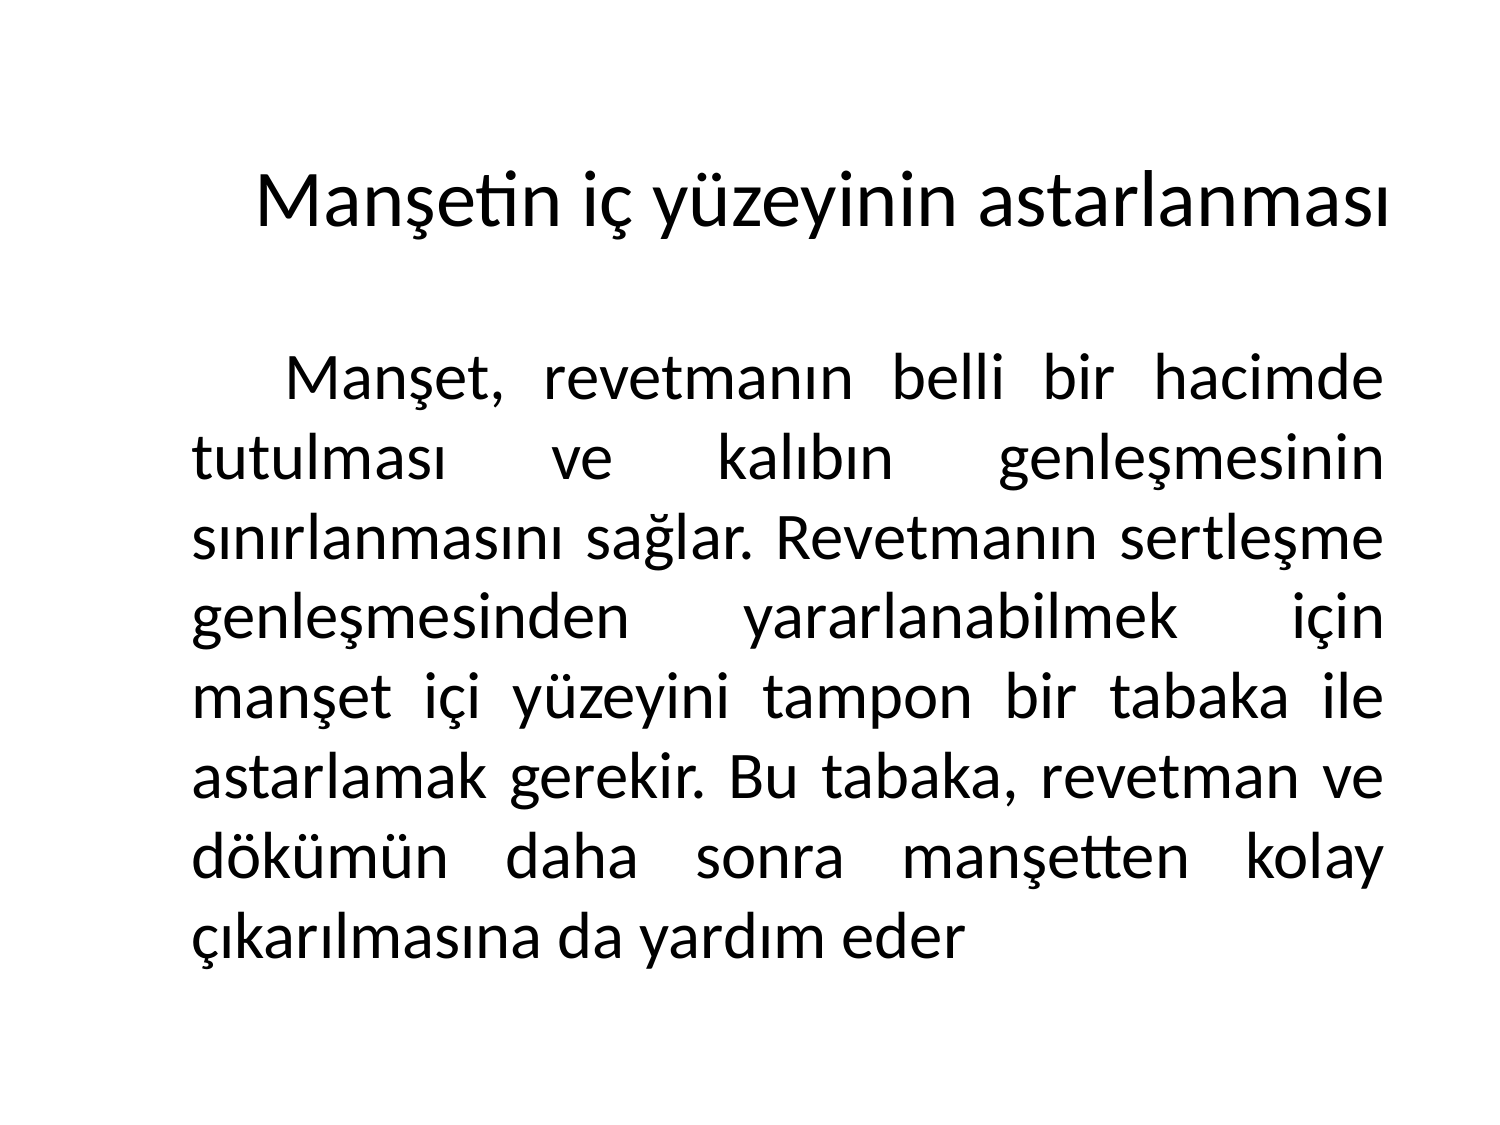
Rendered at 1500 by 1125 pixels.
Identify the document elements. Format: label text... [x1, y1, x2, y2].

title Manşetin iç yüzeyinin astarlanması [195, 99, 1454, 288]
list Manşet, revetmanın belli bir hacimde tutulması ve kalıbın genleşmesinin sınırlanmasını sağlar. Revetmanın sertleşme genleşmesinden yararlanabilmek için manşet içi yüzeyini tampon bir tabaka ile astarlamak gerekir. Bu tabaka, revetman ve dökümün daha sonra manşetten kolay çıkarılmasına da yardım eder [120, 324, 1401, 1000]
